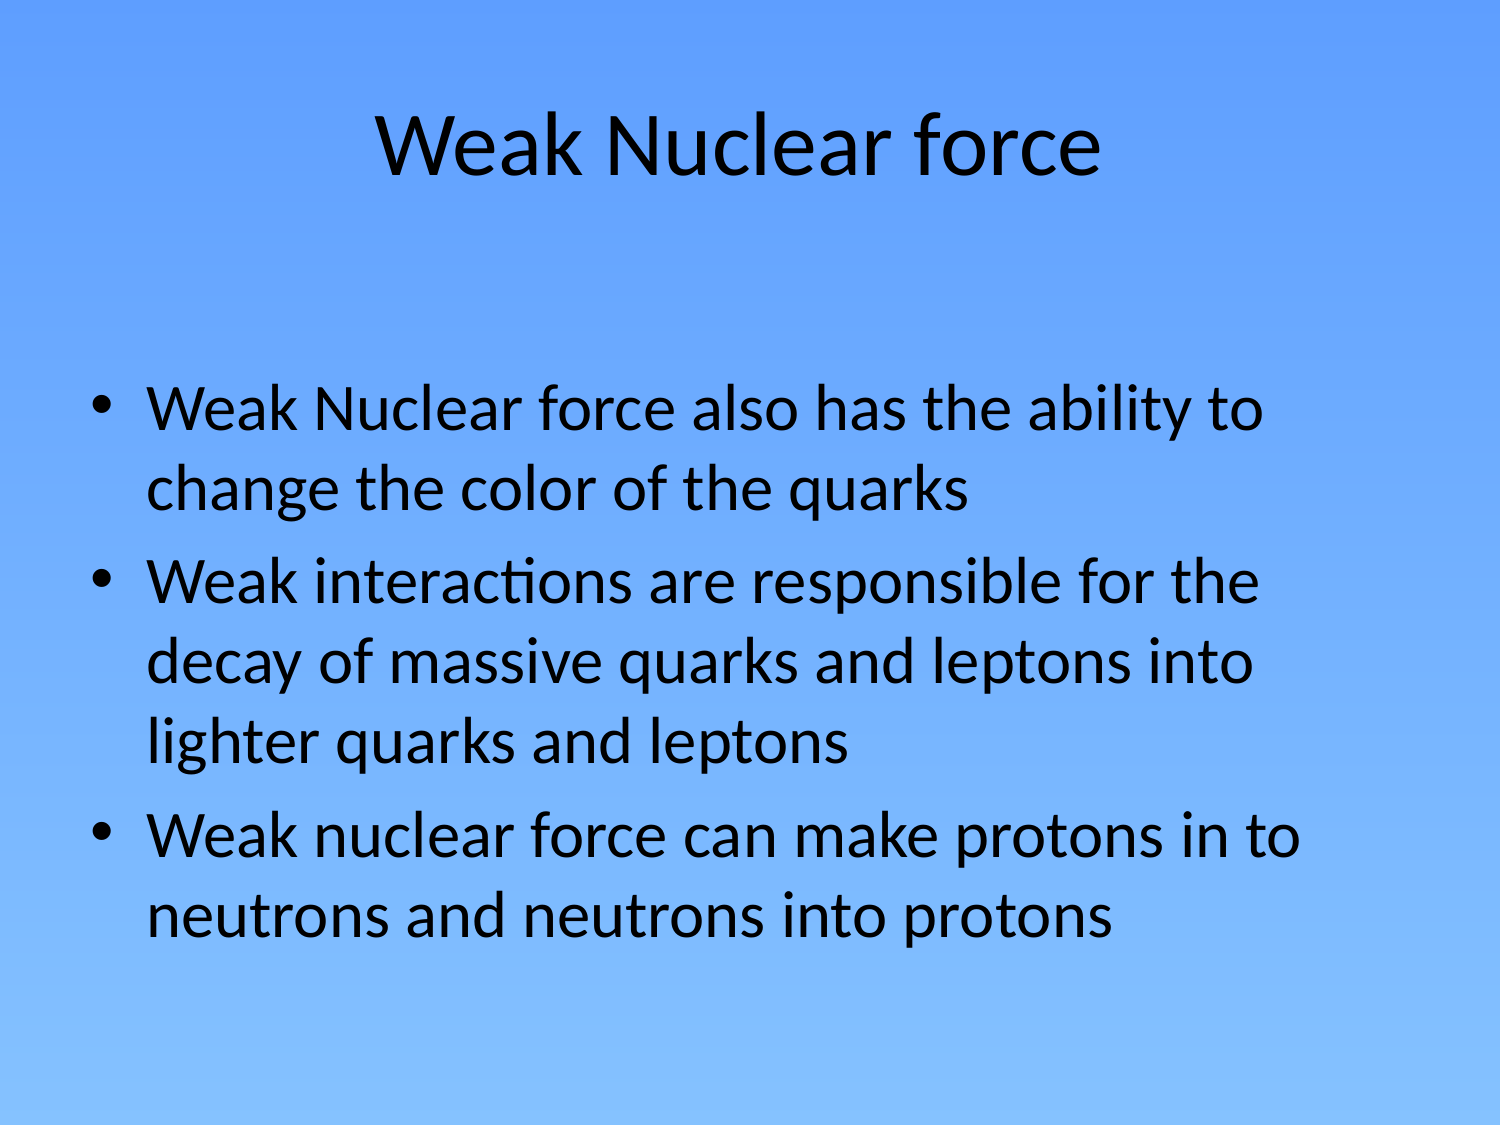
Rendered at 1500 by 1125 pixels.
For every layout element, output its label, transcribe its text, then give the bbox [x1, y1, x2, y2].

title Weak Nuclear force [75, 45, 1425, 233]
list Weak Nuclear force also has the ability to change the color of the quarks Weak interactions are responsible for the decay of massive quarks and leptons into lighter quarks and leptons Weak nuclear force can make protons in to neutrons and neutrons into protons [75, 262, 1425, 1005]
